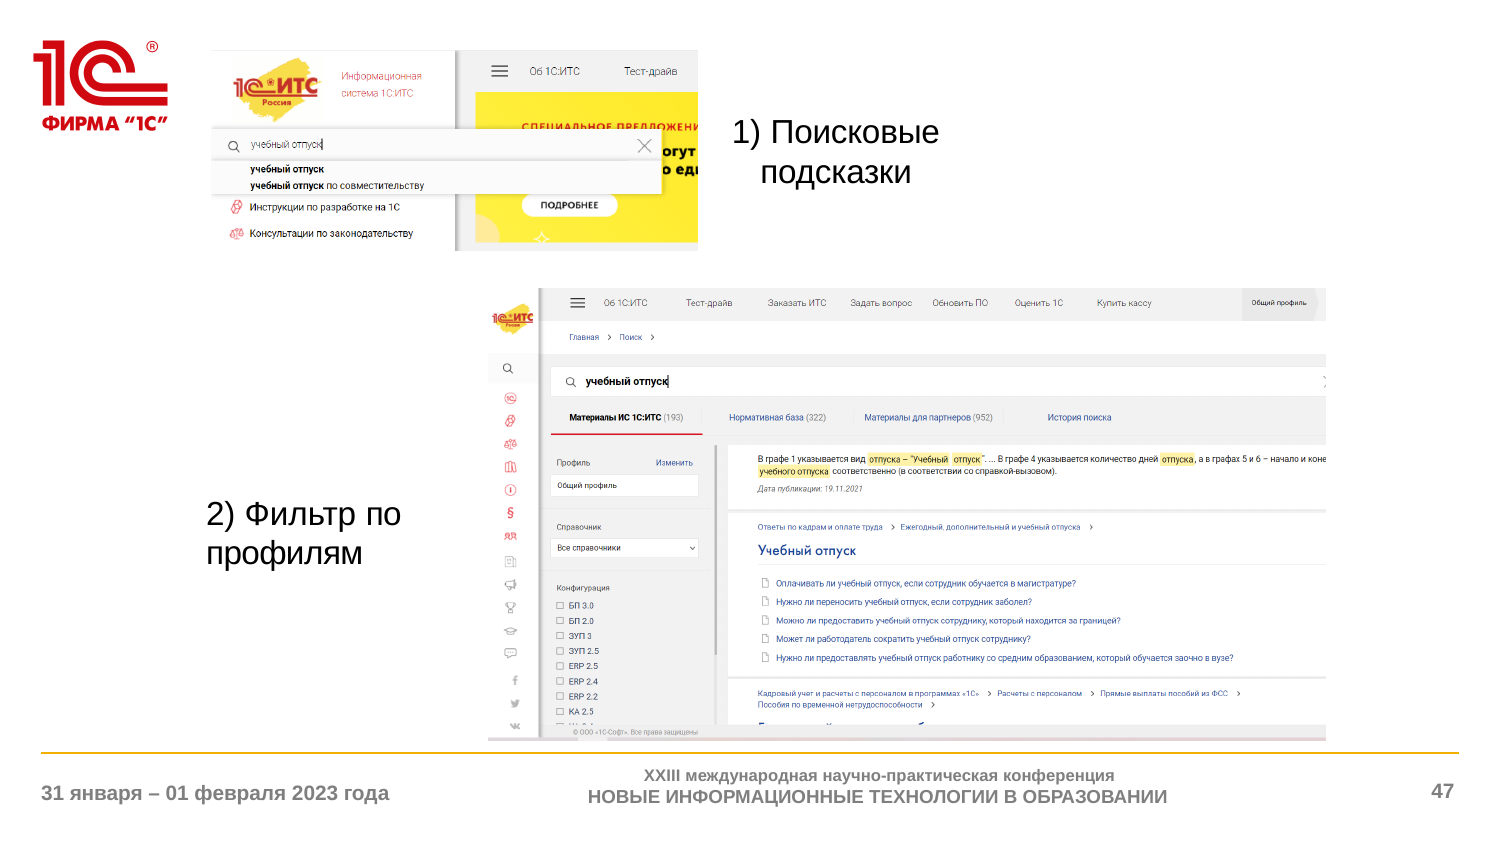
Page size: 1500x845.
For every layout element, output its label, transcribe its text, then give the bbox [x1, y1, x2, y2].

picture [29, 38, 172, 133]
text_box 47 [1328, 777, 1455, 803]
text_box XXIII международная научно-практическая конференция НОВЫЕ ИНФОРМАЦИОННЫЕ ТЕХНОЛОГИИ В ОБРАЗОВАНИИ [395, 764, 1365, 808]
picture [211, 48, 699, 252]
text_box 31 января – 01 февраля 2023 года [41, 779, 395, 805]
text_box 2) Фильтр по профилям [199, 485, 428, 577]
picture [488, 288, 1326, 741]
text_box 1) Поисковые подсказки [717, 103, 955, 195]
